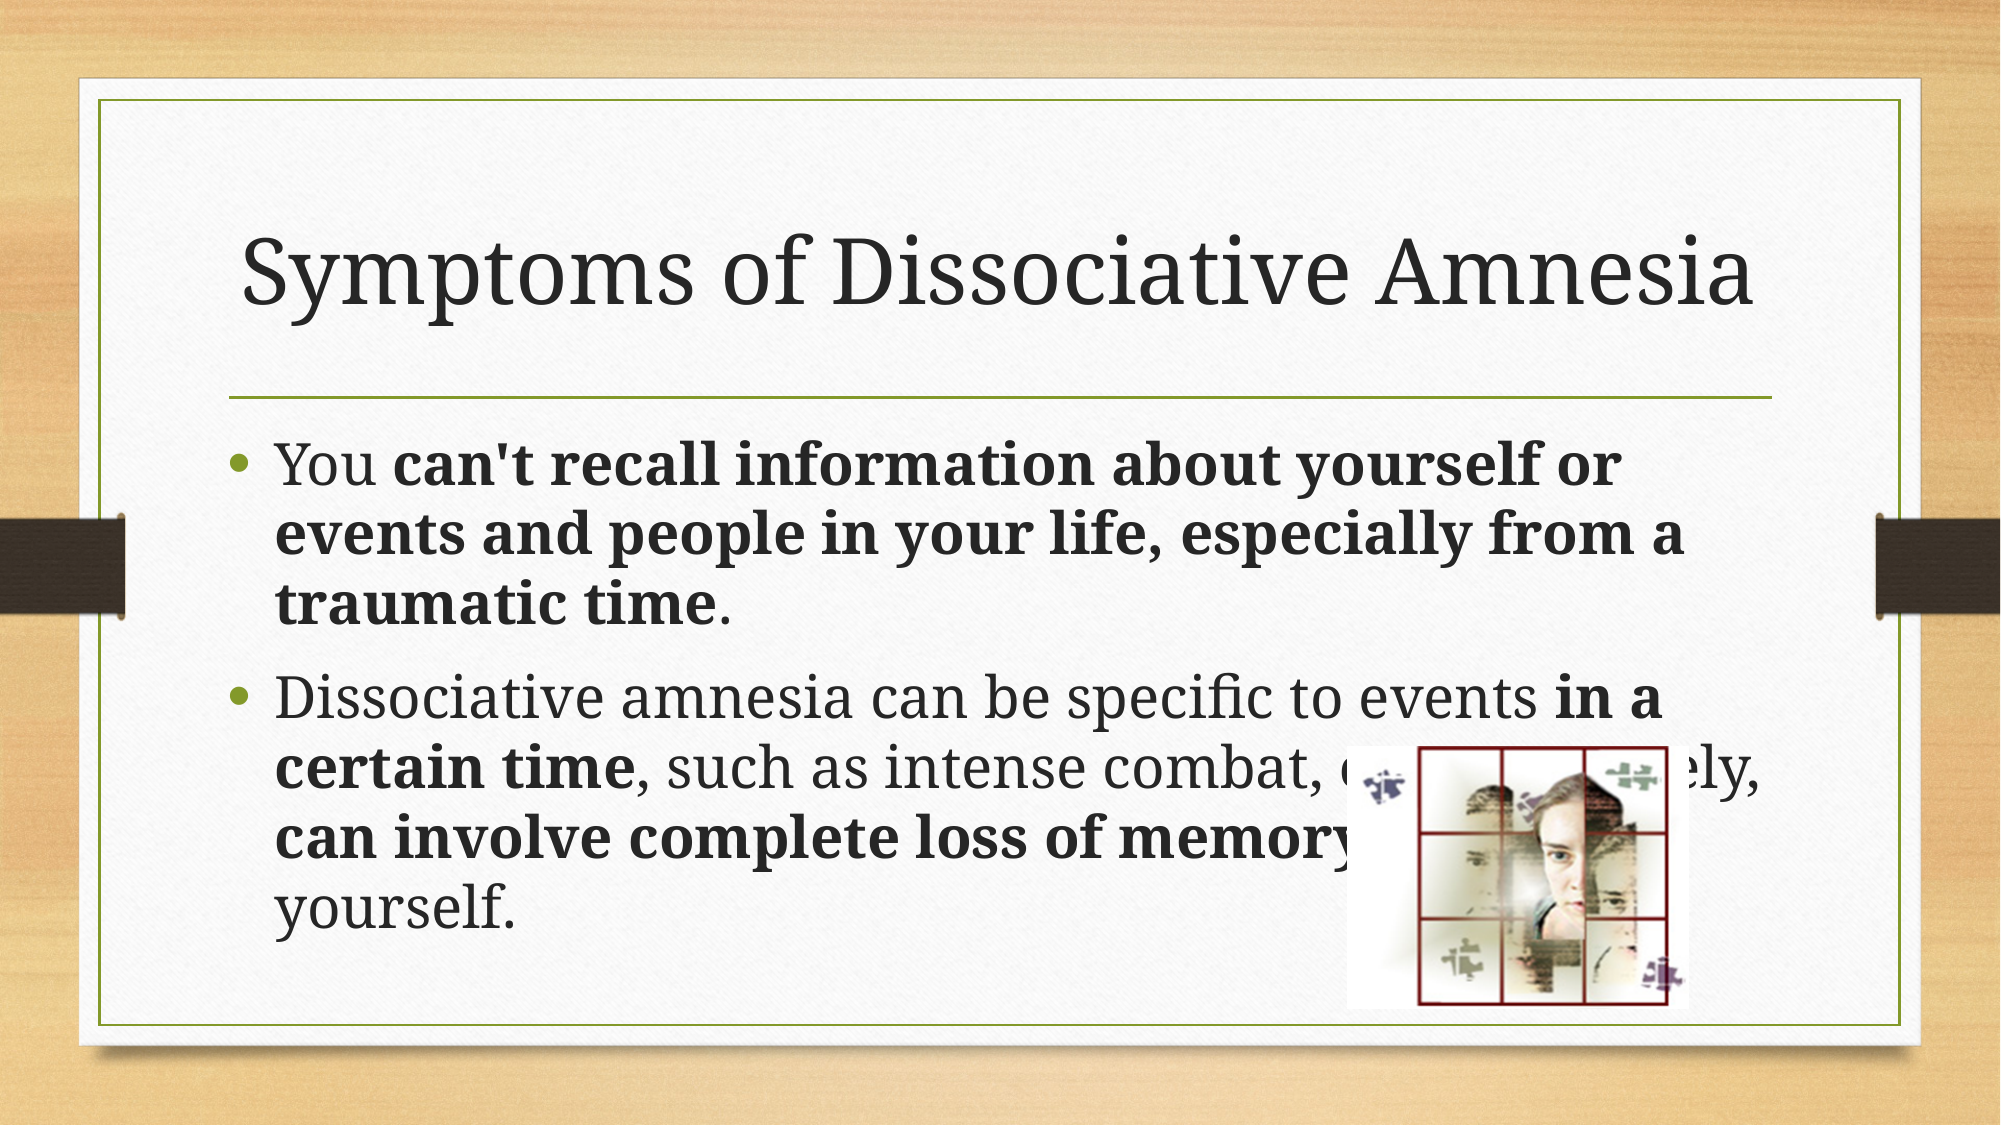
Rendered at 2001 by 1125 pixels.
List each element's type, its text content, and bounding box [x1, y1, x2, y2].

title Symptoms of Dissociative Amnesia [212, 161, 1788, 375]
list You can't recall information about yourself or events and people in your life, especially from a traumatic time. Dissociative amnesia can be specific to events in a certain time, such as intense combat, or more rarely, can involve complete loss of memory about yourself. [212, 419, 1788, 964]
picture [0, 0, 2001, 1125]
